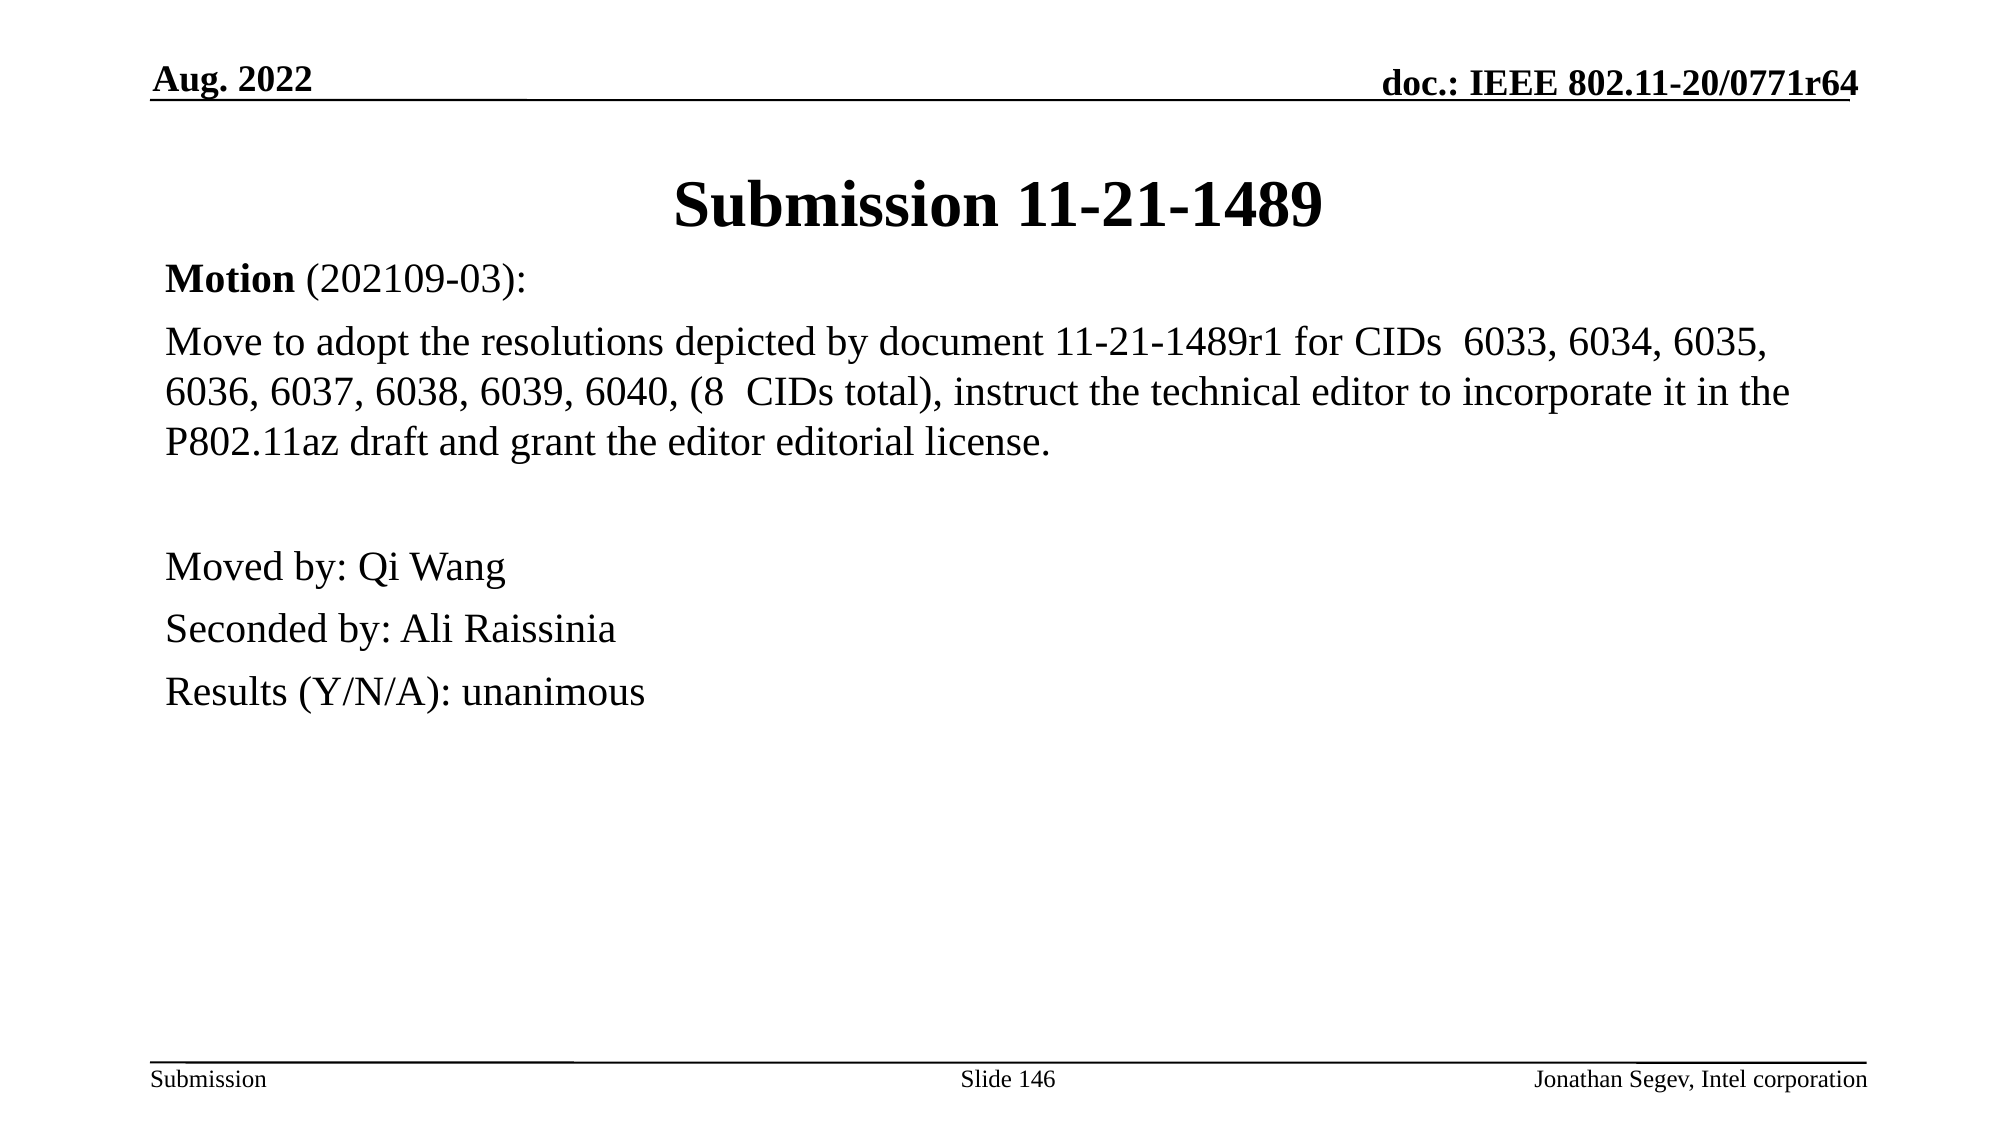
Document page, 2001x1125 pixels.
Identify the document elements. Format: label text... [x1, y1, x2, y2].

slide_number Slide 146 [950, 1061, 1067, 1123]
list Motion (202109-03): Move to adopt the resolutions depicted by document 11-21-1489r1 for CIDs 6033, 6034, 6035, 6036, 6037, 6038, 6039, 6040, (8 CIDs total), instruct the technical editor to incorporate it in the P802.11az draft and grant the editor editorial license. Moved by: Qi Wang Seconded by: Ali Raissinia Results (Y/N/A): unanimous [149, 243, 1850, 1000]
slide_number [152, 54, 563, 100]
footer Jonathan Segev, Intel corporation [1171, 1061, 1869, 1093]
title Submission 11-21-1489 [149, 112, 1850, 243]
